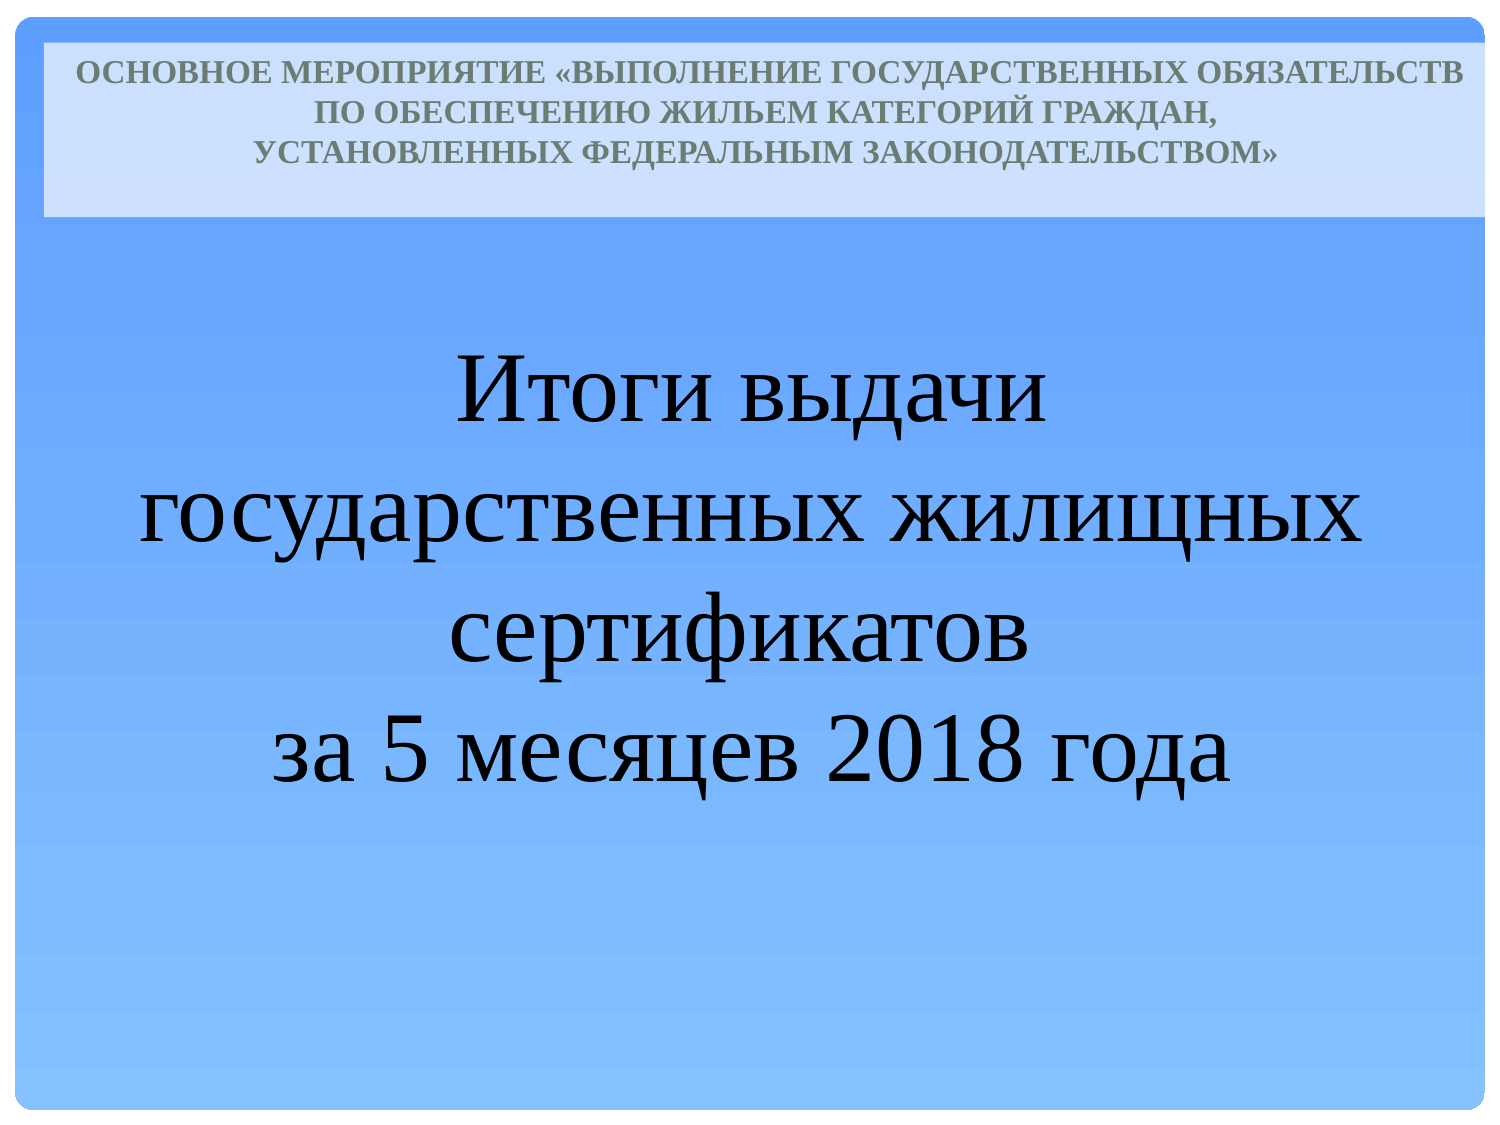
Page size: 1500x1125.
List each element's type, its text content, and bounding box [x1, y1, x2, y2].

text_box Основное мероприятие «Выполнение государственных обязательств по обеспечению жильем категорий граждан, установленных федеральным законодательством» [43, 42, 1497, 218]
text_box Итоги выдачи государственных жилищных сертификатов за 5 месяцев 2018 года [72, 314, 1432, 809]
